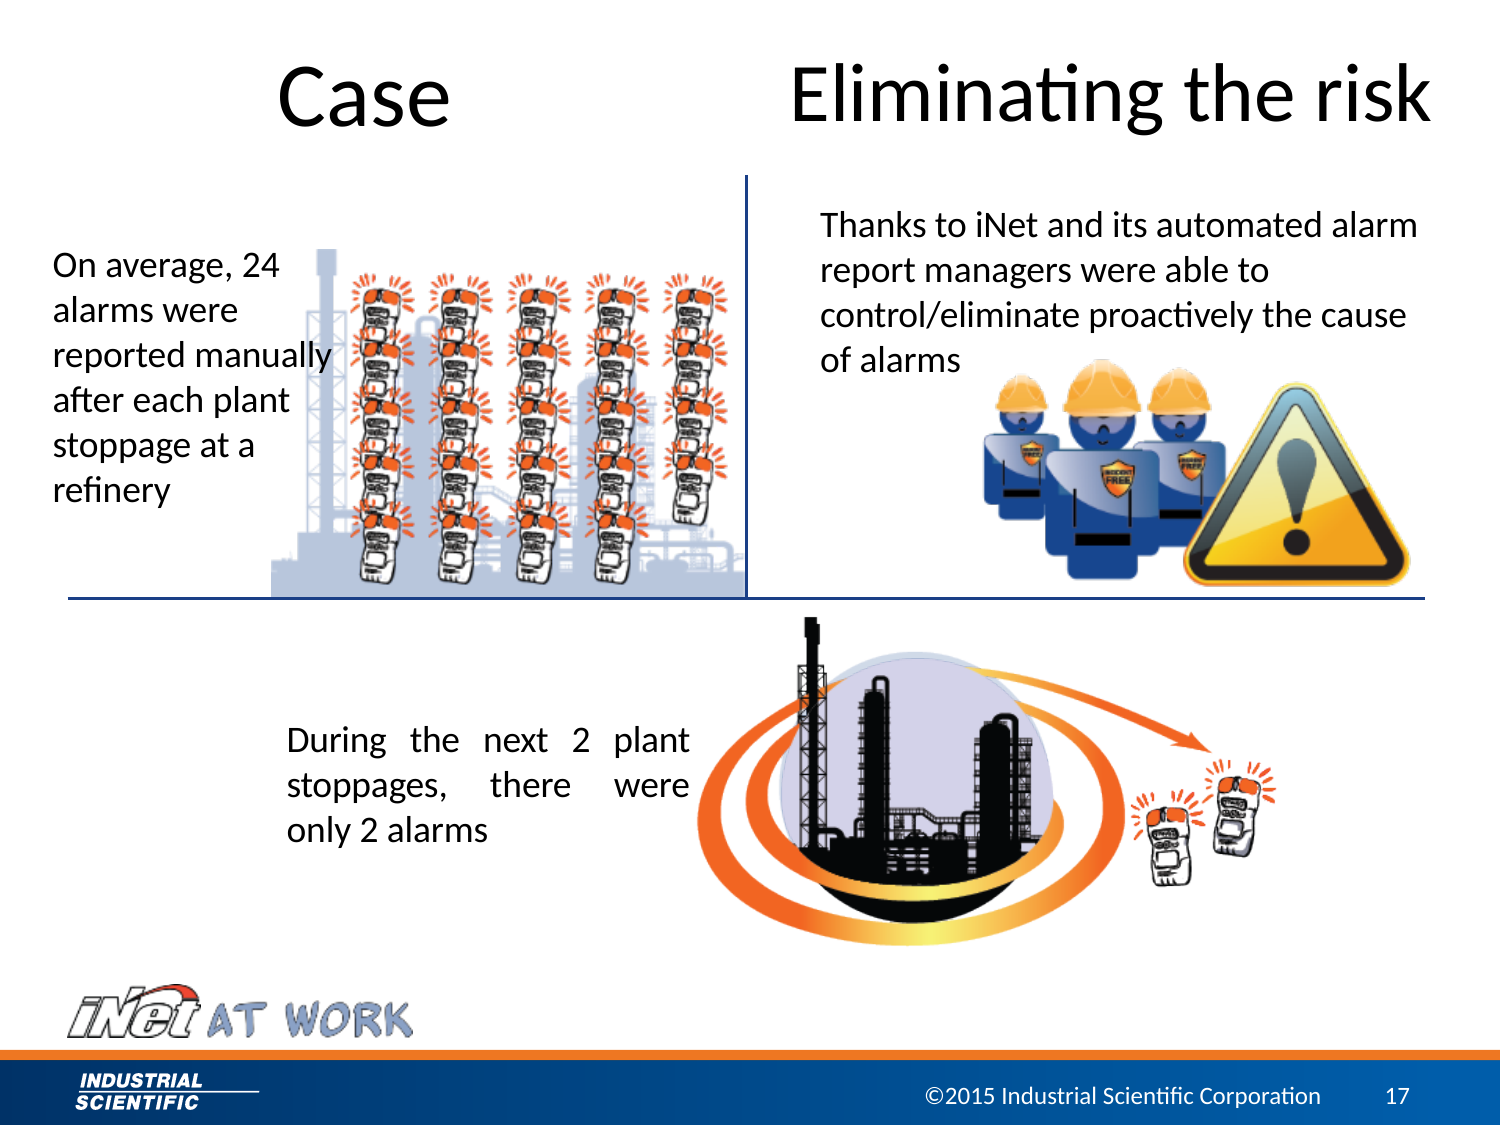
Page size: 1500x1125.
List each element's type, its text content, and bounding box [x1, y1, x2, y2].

slide_number 17 [1337, 1065, 1425, 1125]
picture [0, 0, 1500, 1125]
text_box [67, 983, 413, 1041]
text_box During the next 2 plant stoppages, there were only 2 alarms [284, 712, 685, 850]
text_box Thanks to iNet and its automated alarm report managers were able to control/eliminate proactively the cause of alarms [818, 197, 1425, 380]
text_box Eliminating the risk [787, 36, 1500, 139]
title Case [275, 0, 475, 184]
text_box On average, 24 alarms were reported manually after each plant stoppage at a refinery [50, 237, 380, 510]
footer ©2015 Industrial Scientific Corporation [862, 1065, 1337, 1125]
